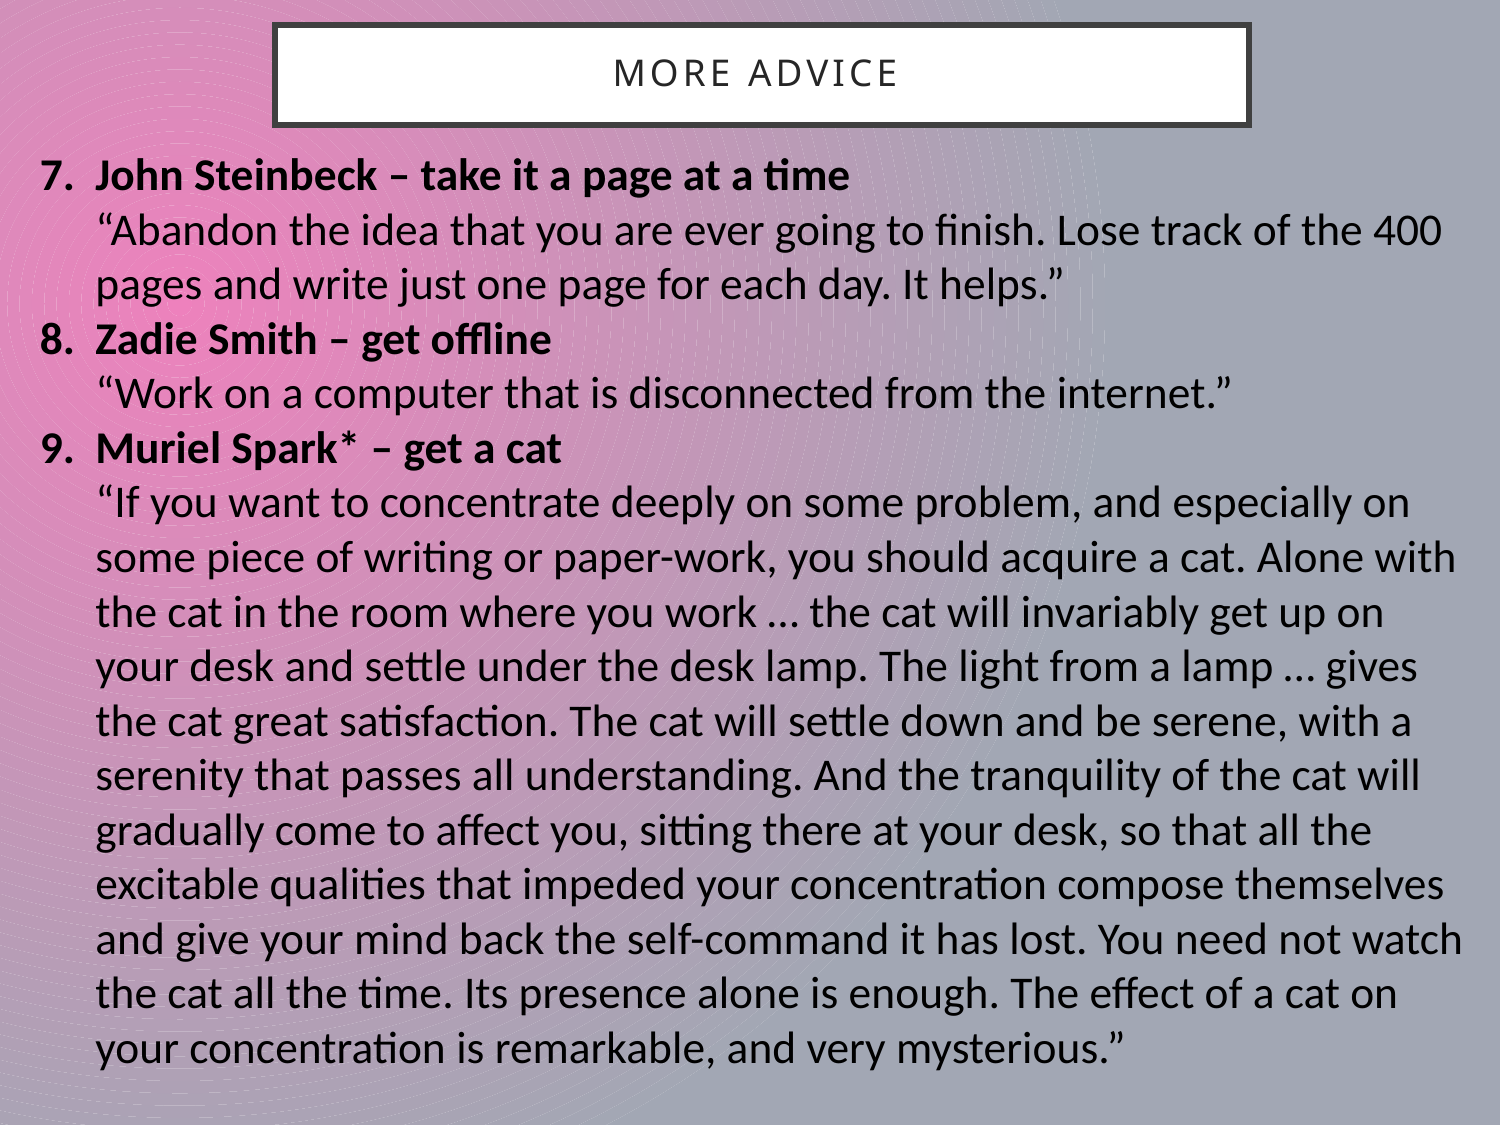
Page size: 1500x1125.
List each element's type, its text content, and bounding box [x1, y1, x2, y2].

title More advice [272, 22, 1252, 128]
list John Steinbeck – take it a page at a time “Abandon the idea that you are ever going to finish. Lose track of the 400 pages and write just one page for each day. It helps.” Zadie Smith – get offline “Work on a computer that is disconnected from the internet.” Muriel Spark* – get a cat “If you want to concentrate deeply on some problem, and especially on some piece of writing or paper-work, you should acquire a cat. Alone with the cat in the room where you work … the cat will invariably get up on your desk and settle under the desk lamp. The light from a lamp … gives the cat great satisfaction. The cat will settle down and be serene, with a serenity that passes all understanding. And the tranquility of the cat will gradually come to affect you, sitting there at your desk, so that all the excitable qualities that impeded your concentration compose themselves and give your mind back the self-command it has lost. You need not watch the cat all the time. Its presence alone is enough. The effect of a cat on your concentration is remarkable, and very mysterious.” [24, 137, 1488, 1100]
